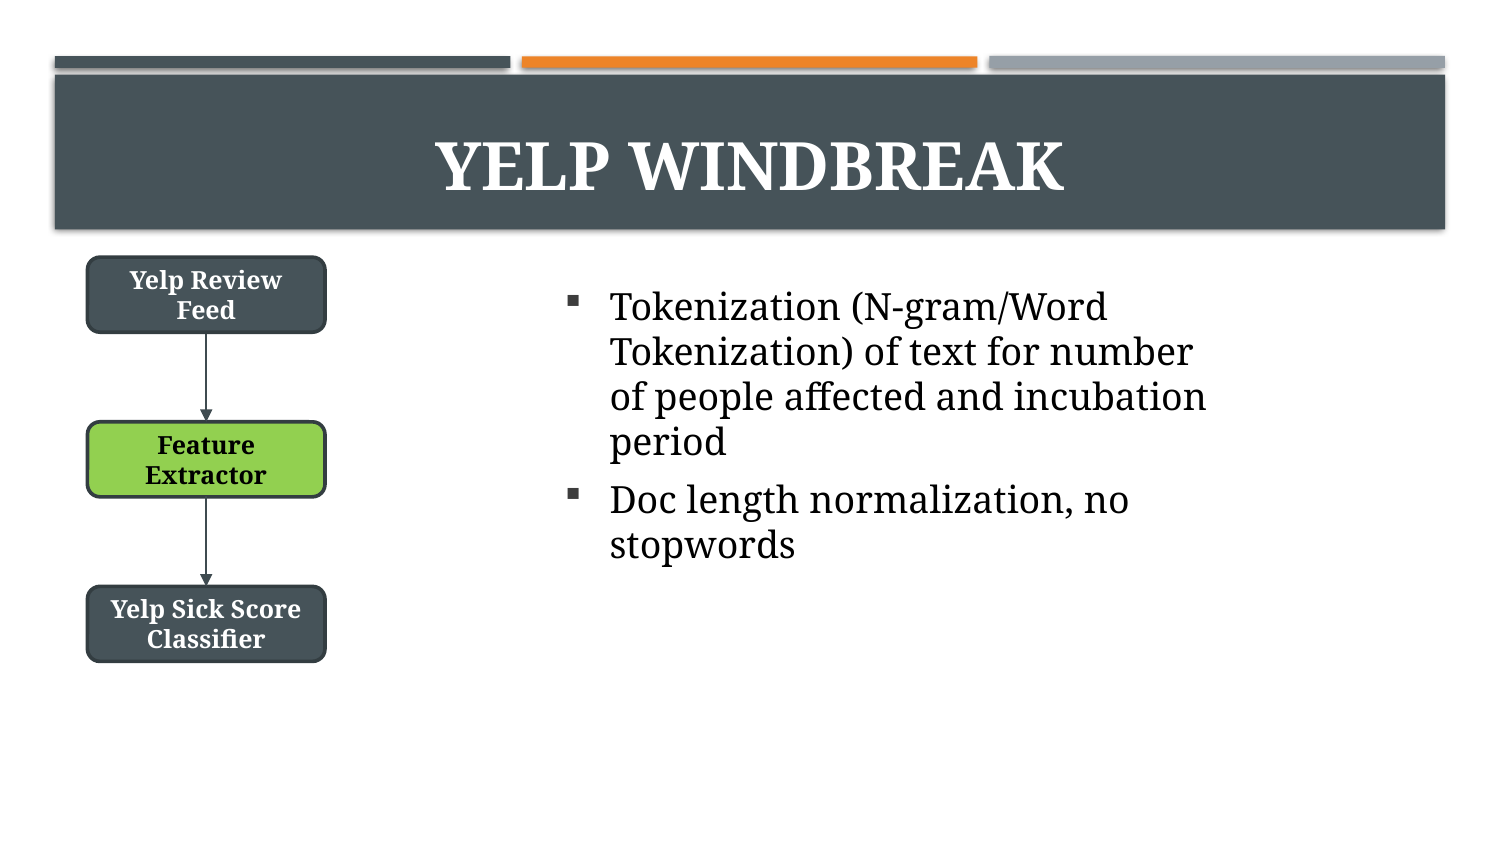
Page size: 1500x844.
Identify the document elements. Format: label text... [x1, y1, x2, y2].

text_box Yelp Review Feed [85, 255, 327, 335]
text_box Yelp Sick Score Classifier [85, 584, 327, 664]
text_box Tokenization (N-gram/Word Tokenization) of text for number of people affected and incubation period Doc length normalization, no stopwords [549, 275, 1238, 574]
title Yelp windbreak [71, 89, 1429, 212]
text_box Feature Extractor [85, 419, 327, 499]
